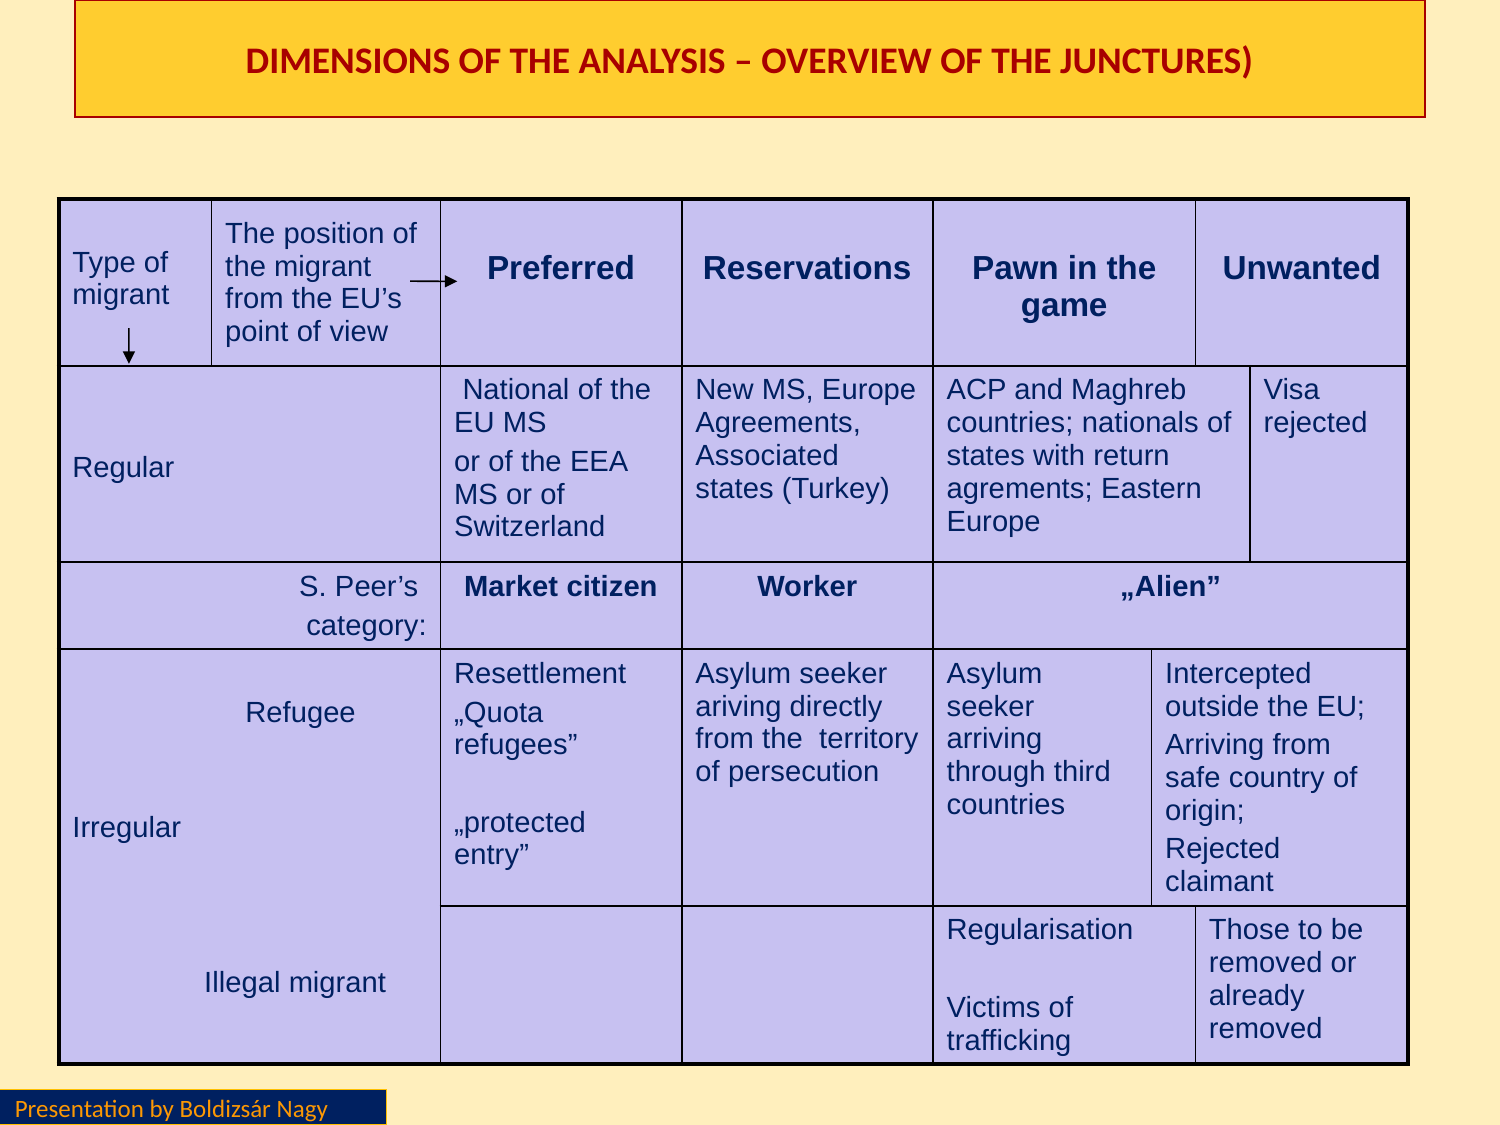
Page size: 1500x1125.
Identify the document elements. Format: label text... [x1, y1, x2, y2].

table_header Pawn in the game [934, 201, 1195, 365]
table_header Type of migrant [61, 201, 211, 365]
table_header Unwanted [1196, 201, 1406, 365]
text_box [410, 275, 458, 288]
table_cell Visa rejected [1251, 367, 1406, 561]
table_cell S. Peer’s category: [61, 563, 440, 648]
table_cell Regularisation Victims of trafficking [934, 907, 1195, 1062]
table_cell Regular [61, 367, 440, 561]
table_cell Market citizen [441, 563, 681, 648]
table_cell New MS, Europe Agreements, Associated states (Turkey) [683, 367, 932, 561]
table_cell Resettlement „Quota refugees” „protected entry” [441, 650, 681, 905]
table_cell Refugee Irregular Illegal migrant [61, 650, 440, 1062]
table_cell ACP and Maghreb countries; nationals of states with return agrements; Eastern Europe [934, 367, 1249, 561]
text_box Presentation by Boldizsár Nagy [0, 1089, 387, 1125]
table_cell Worker [683, 563, 932, 648]
table_cell [683, 907, 932, 1062]
table_cell Intercepted outside the EU; Arriving from safe country of origin; Rejected claimant [1152, 650, 1406, 905]
table_header The position of the migrant from the EU’s point of view [212, 201, 440, 365]
table_cell Those to be removed or already removed [1196, 907, 1406, 1062]
table_header Preferred [441, 201, 681, 365]
table_cell „Alien” [934, 563, 1406, 648]
table_cell Asylum seeker ariving directly from the territory of persecution [683, 650, 932, 905]
table_cell National of the EU MS or of the EEA MS or of Switzerland [441, 367, 681, 561]
table_cell Asylum seeker arriving through third countries [934, 650, 1151, 905]
title Dimensions of the analysis – overview of the junctures) [74, 0, 1426, 118]
table_cell [441, 907, 681, 1062]
text_box [122, 328, 136, 364]
table_header Reservations [683, 201, 932, 365]
